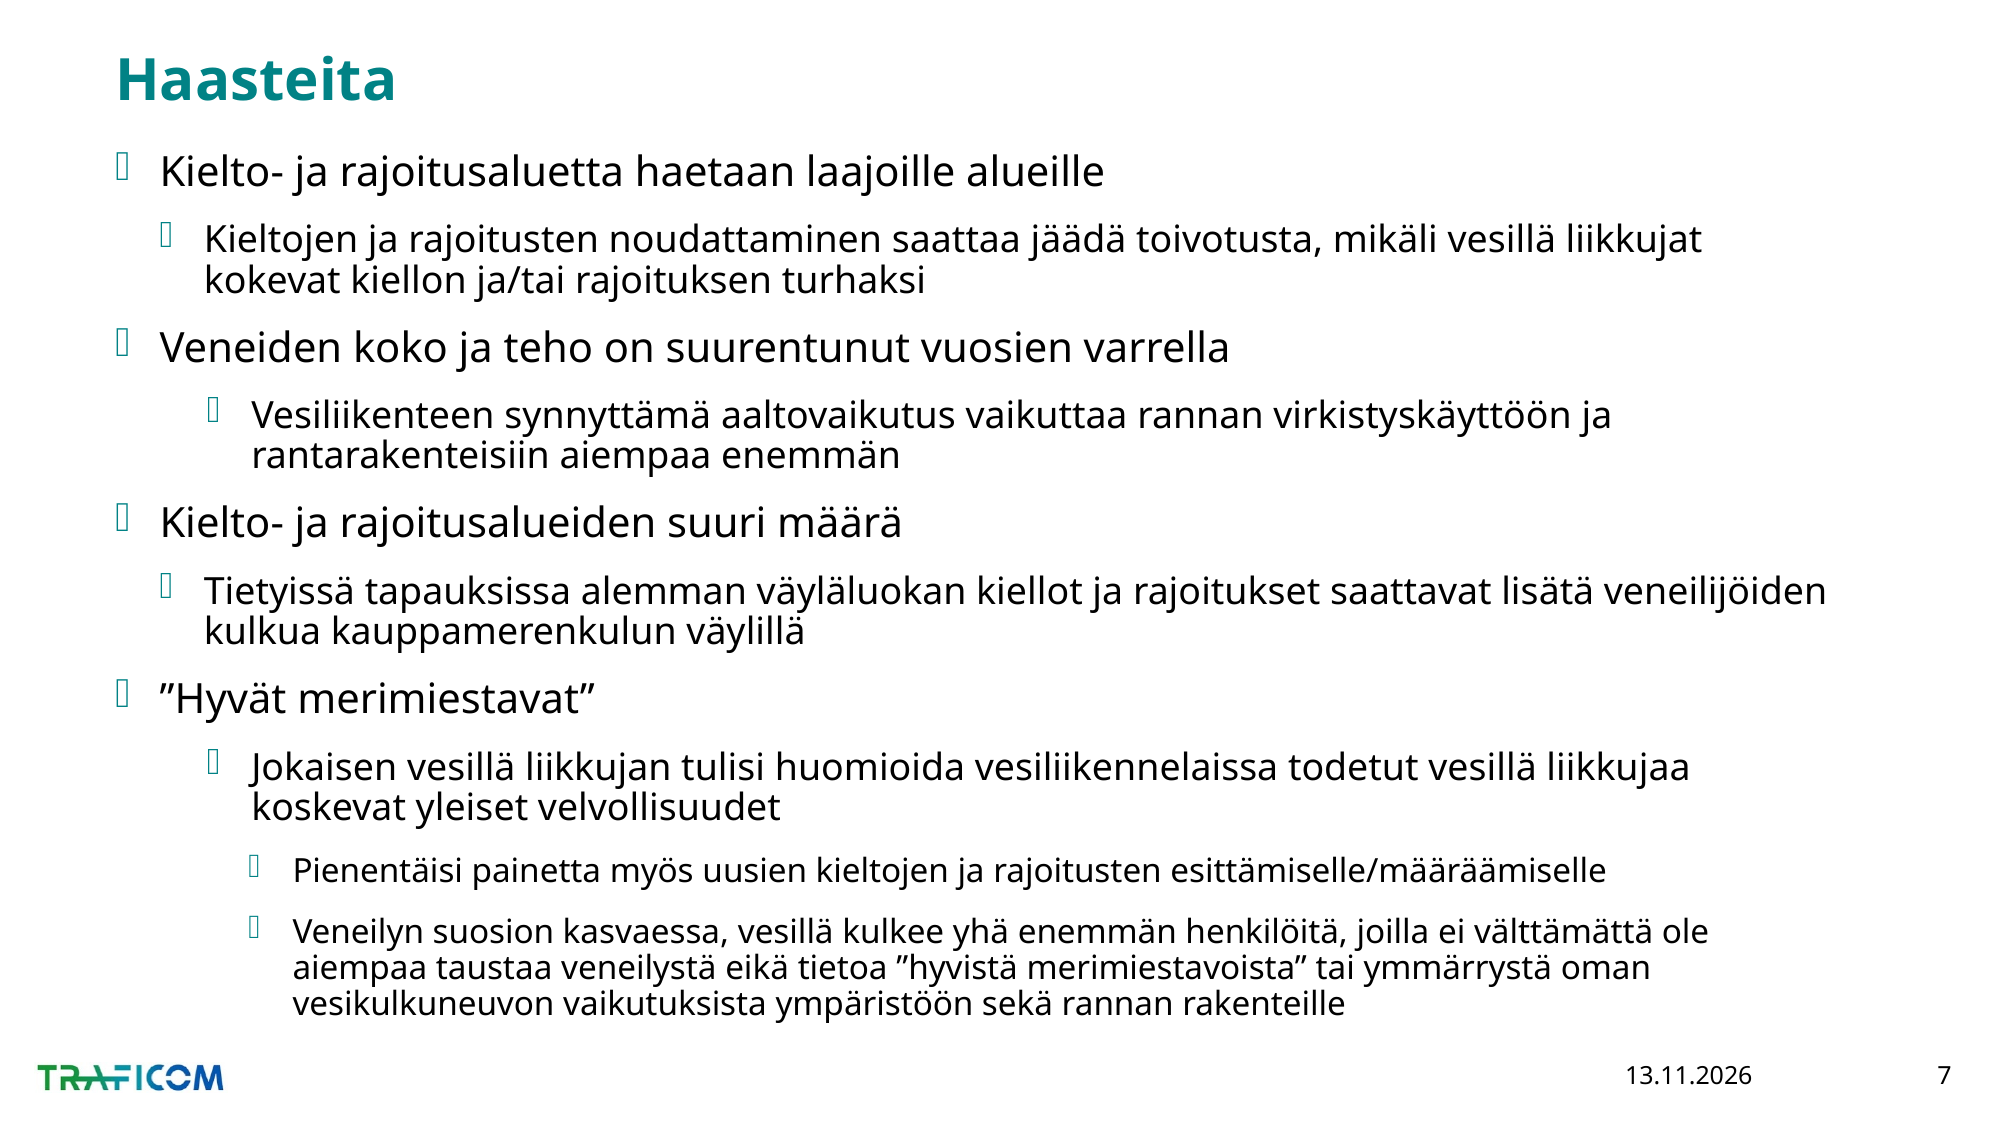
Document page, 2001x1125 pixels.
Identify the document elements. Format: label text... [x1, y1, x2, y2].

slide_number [1535, 1055, 1843, 1097]
title Haasteita [100, 42, 1864, 142]
picture [34, 1062, 100, 1093]
list Kielto- ja rajoitusaluetta haetaan laajoille alueille Kieltojen ja rajoitusten noudattaminen saattaa jäädä toivotusta, mikäli vesillä liikkujat kokevat kiellon ja/tai rajoituksen turhaksi Veneiden koko ja teho on suurentunut vuosien varrella Vesiliikenteen synnyttämä aaltovaikutus vaikuttaa rannan virkistyskäyttöön ja rantarakenteisiin aiempaa enemmän Kielto- ja rajoitusalueiden suuri määrä Tietyissä tapauksissa alemman väyläluokan kiellot ja rajoitukset saattavat lisätä veneilijöiden kulkua kauppamerenkulun väylillä ”Hyvät merimiestavat” Jokaisen vesillä liikkujan tulisi huomioida vesiliikennelaissa todetut vesillä liikkujaa koskevat yleiset velvollisuudet Pienentäisi painetta myös uusien kieltojen ja rajoitusten esittämiselle/määräämiselle Veneilyn suosion kasvaessa, vesillä kulkee yhä enemmän henkilöitä, joilla ei välttämättä ole aiempaa taustaa veneilystä eikä tietoa ”hyvistä merimiestavoista” tai ymmärrystä oman vesikulkuneuvon vaikutuksista ympäristöön sekä rannan rakenteille [100, 142, 1864, 1097]
slide_number 7 [1854, 1055, 1967, 1097]
